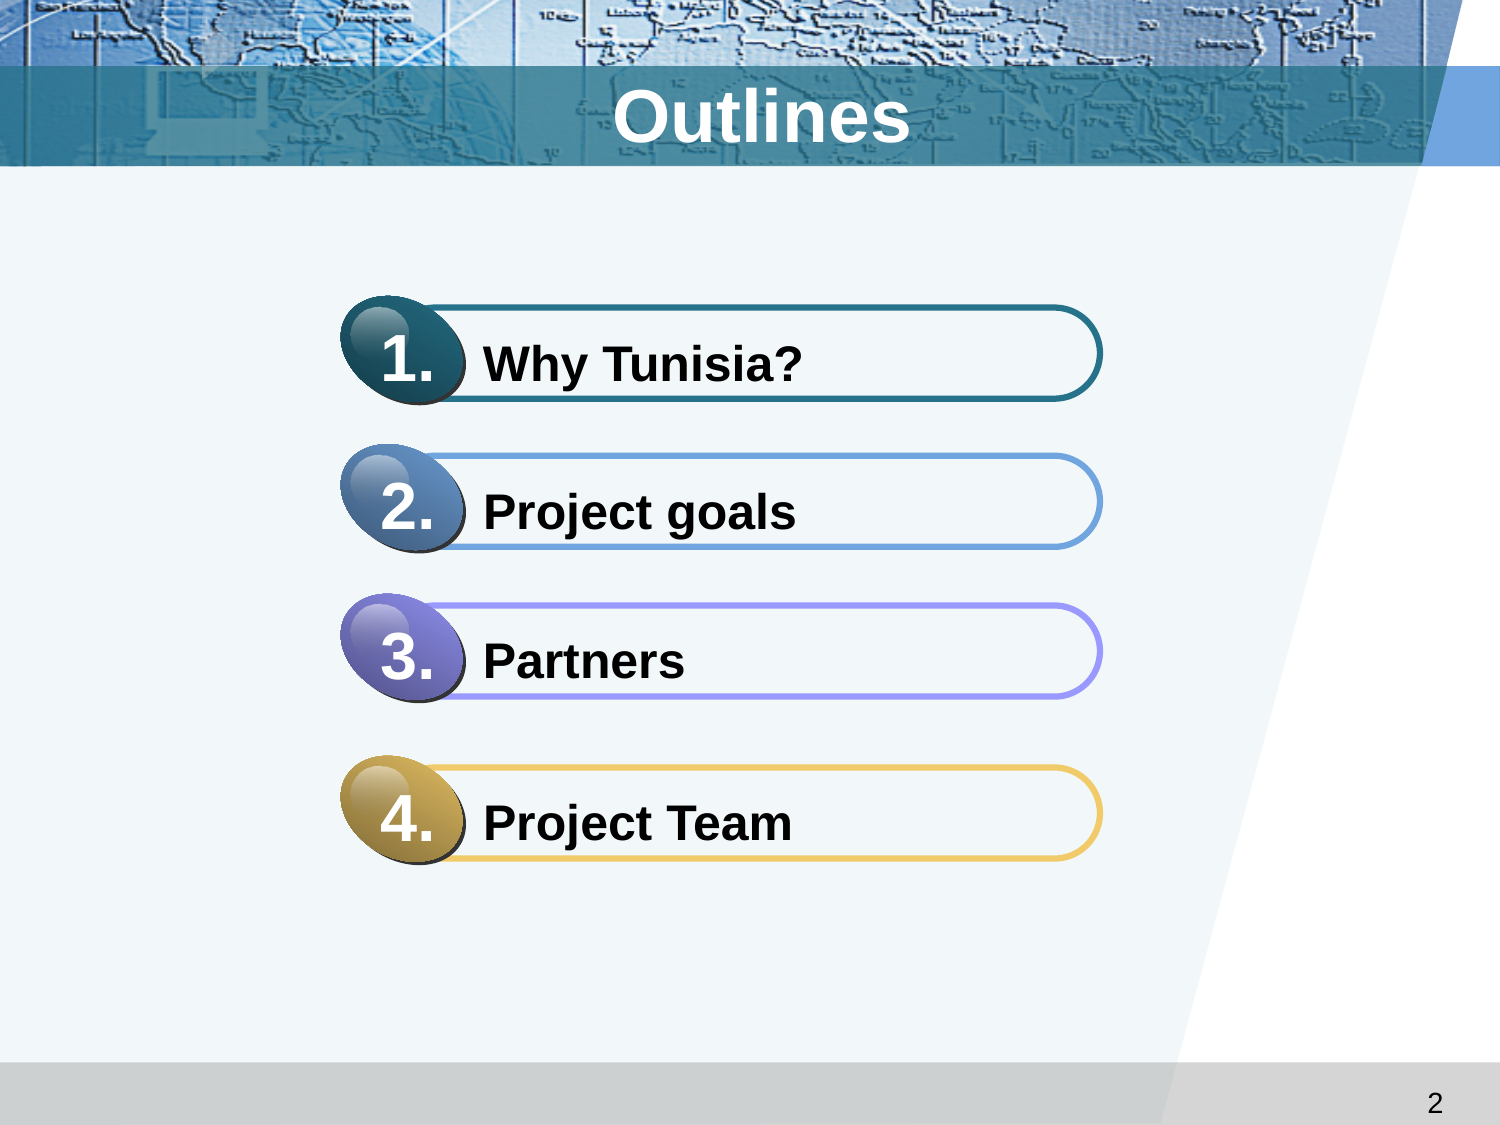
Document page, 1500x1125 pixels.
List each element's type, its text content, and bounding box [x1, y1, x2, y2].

slide_number 2 [1108, 1076, 1459, 1125]
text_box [337, 759, 1100, 863]
picture [2, 0, 1463, 66]
title Outlines [75, 75, 1450, 150]
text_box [337, 448, 1100, 551]
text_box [337, 597, 1100, 701]
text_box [337, 299, 1100, 403]
